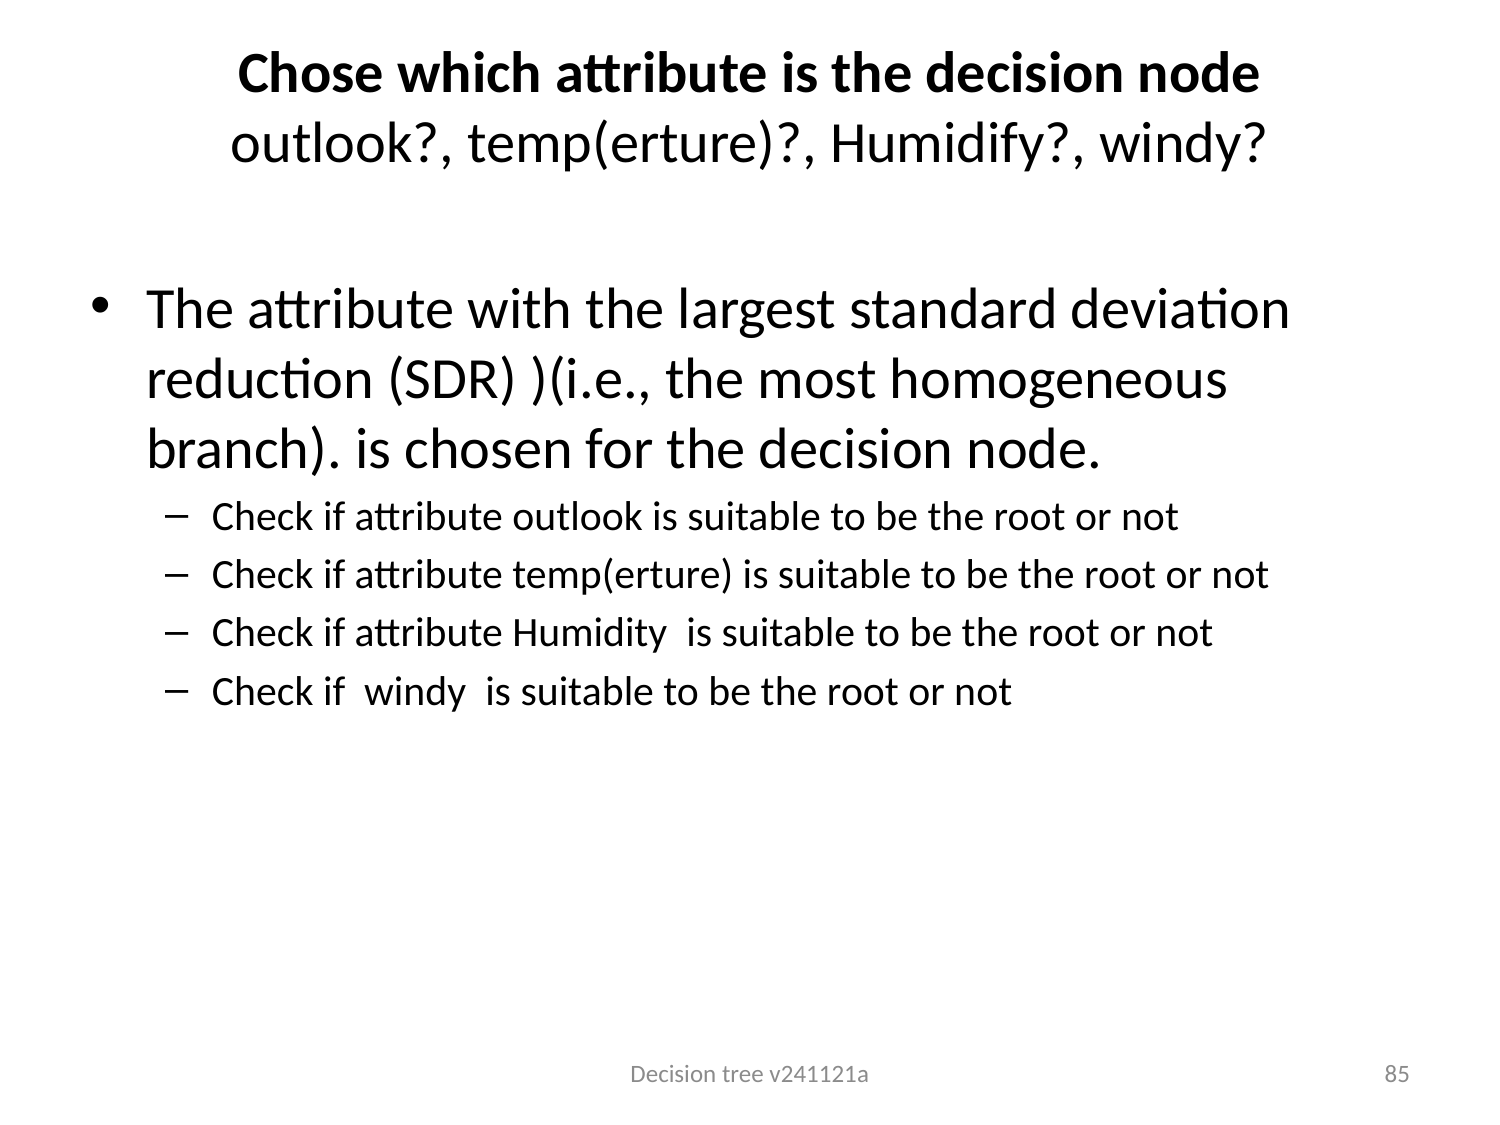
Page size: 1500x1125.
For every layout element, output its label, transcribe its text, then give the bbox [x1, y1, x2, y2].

title Chose which attribute is the decision node outlook?, temp(erture)?, Humidify?, windy? [75, 45, 1425, 233]
slide_number 85 [1074, 1042, 1425, 1103]
list The attribute with the largest standard deviation reduction (SDR) )(i.e., the most homogeneous branch). is chosen for the decision node. Check if attribute outlook is suitable to be the root or not Check if attribute temp(erture) is suitable to be the root or not Check if attribute Humidity is suitable to be the root or not Check if windy is suitable to be the root or not [75, 262, 1425, 1005]
footer Decision tree v241121a [512, 1042, 988, 1103]
